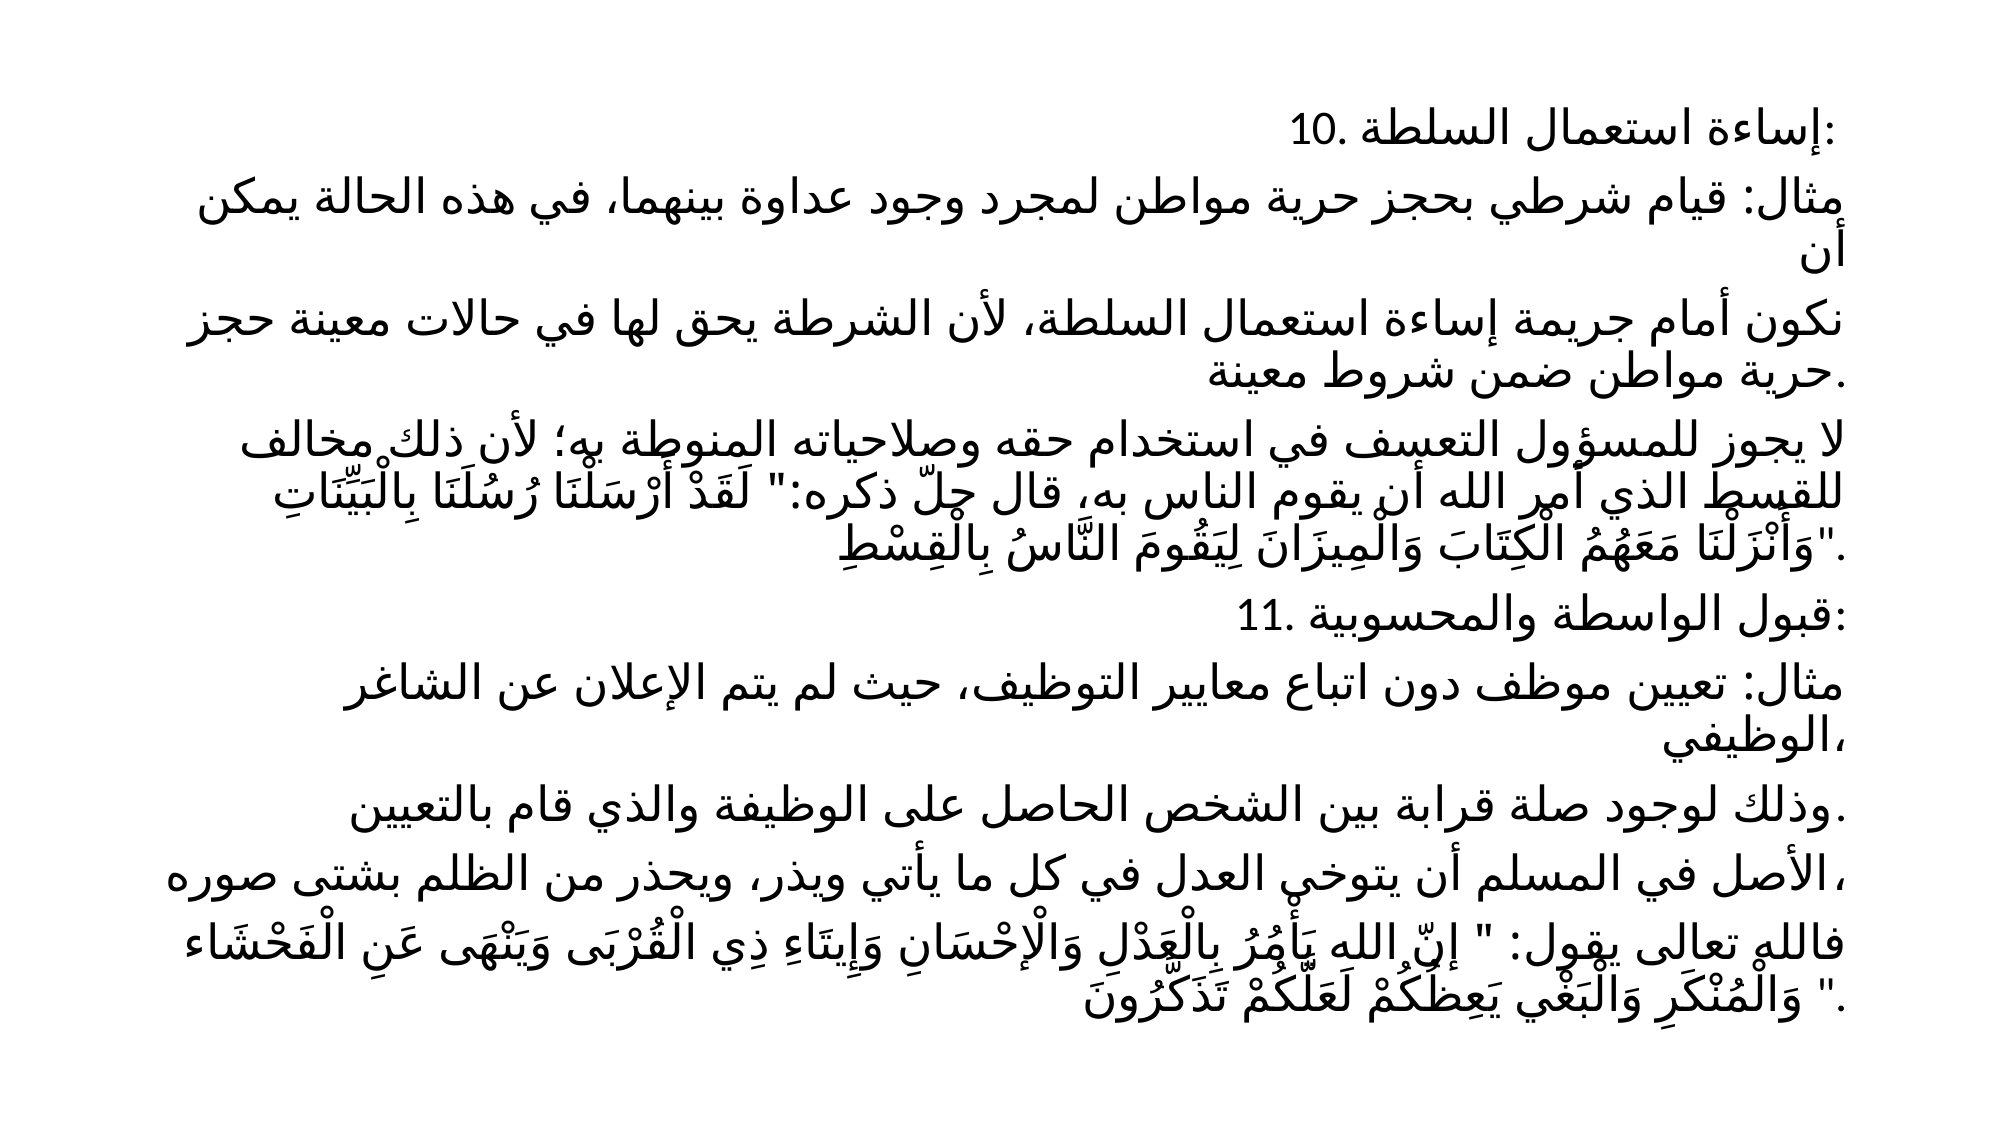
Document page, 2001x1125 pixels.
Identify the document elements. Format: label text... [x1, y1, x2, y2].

list 10. إساءة استعمال السلطة: مثال: قيام شرطي بحجز حرية مواطن لمجرد وجود عداوة بينهما، في هذه الحالة يمكن أن نكون أمام جريمة إساءة استعمال السلطة، لأن الشرطة يحق لها في حالات معينة حجز حرية مواطن ضمن شروط معينة. لا يجوز للمسؤول التعسف في استخدام حقه وصلاحياته المنوطة به؛ لأن ذلك مخالف للقسط الذي أمر الله أن يقوم الناس به، قال جلّ ذكره:" لَقَدْ أَرْسَلْنَا رُسُلَنَا بِالْبَيِّنَاتِ وَأَنْزَلْنَا مَعَهُمُ الْكِتَابَ وَالْمِيزَانَ لِيَقُومَ النَّاسُ بِالْقِسْطِ". 11. قبول الواسطة والمحسوبية: مثال: تعيين موظف دون اتباع معايير التوظيف، حيث لم يتم الإعلان عن الشاغر الوظيفي، وذلك لوجود صلة قرابة بين الشخص الحاصل على الوظيفة والذي قام بالتعيين. الأصل في المسلم أن يتوخى العدل في كل ما يأتي ويذر، ويحذر من الظلم بشتى صوره، فالله تعالى يقول: " إنّ الله يَأْمُرُ بِالْعَدْلِ وَالْإحْسَانِ وَإِيتَاءِ ذِي الْقُرْبَى وَيَنْهَى عَنِ الْفَحْشَاء وَالْمُنْكَرِ وَالْبَغْي يَعِظُكُمْ لَعَلَّكُمْ تَذَكَّرُونَ ". [137, 95, 1863, 1048]
